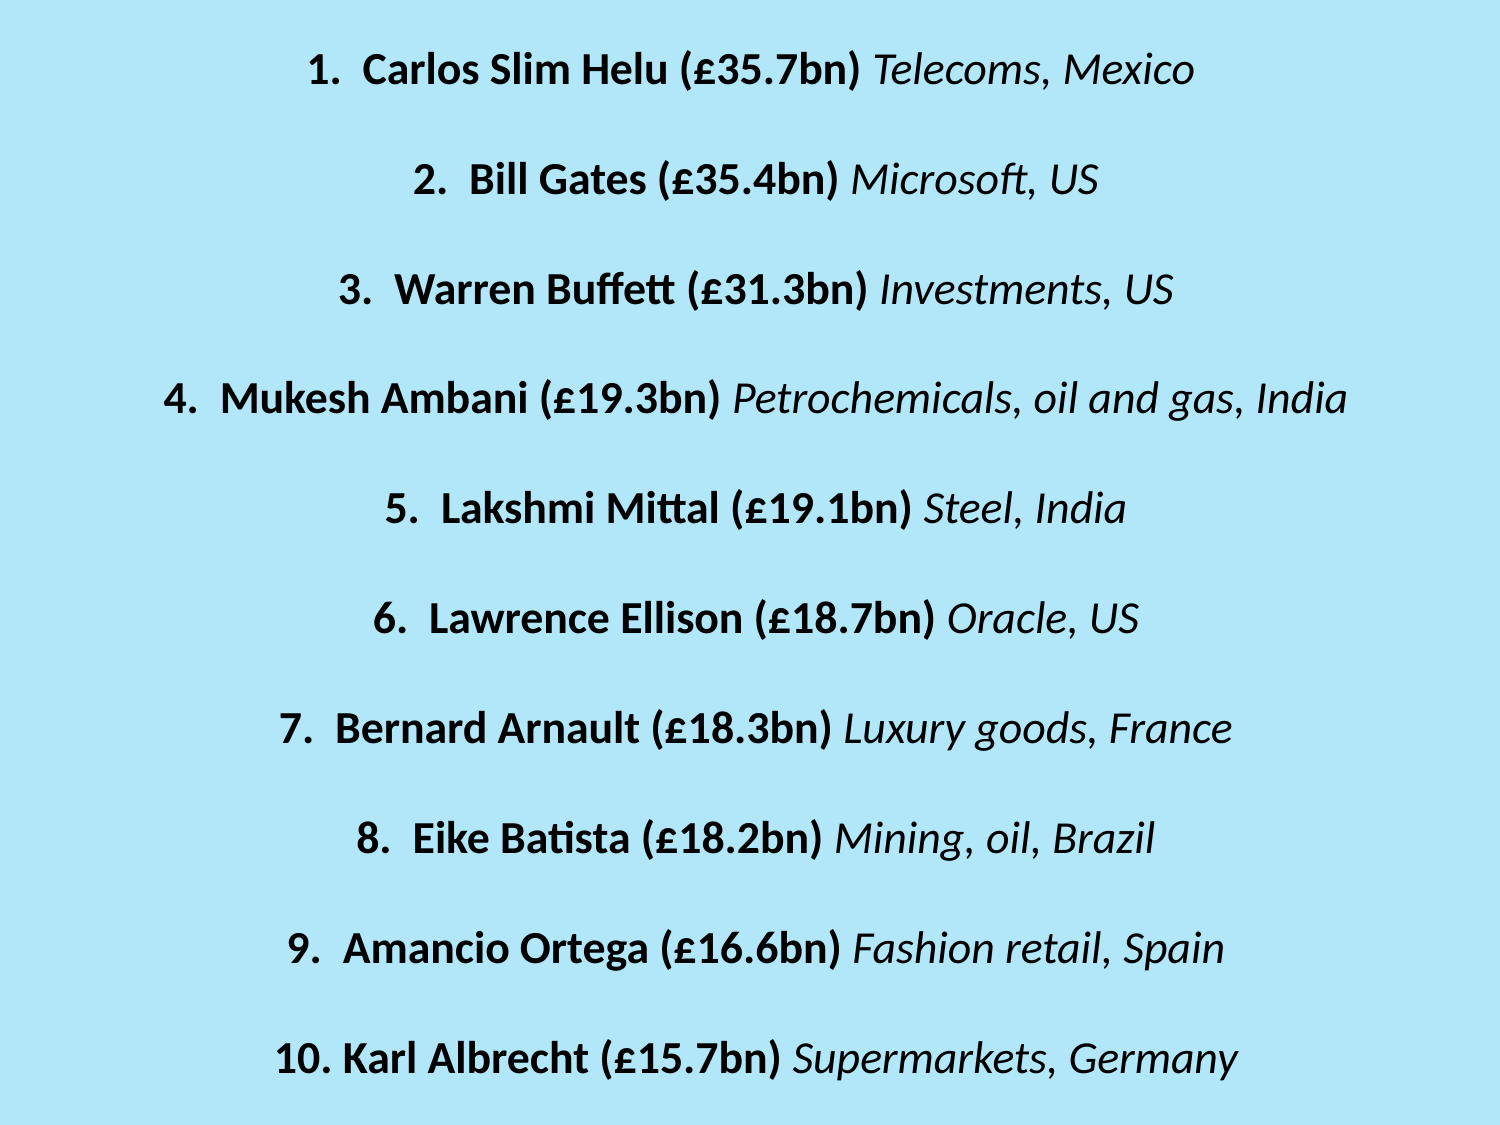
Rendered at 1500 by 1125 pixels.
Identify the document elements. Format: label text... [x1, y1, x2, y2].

text_box Carlos Slim Helu (£35.7bn) Telecoms, Mexico Bill Gates (£35.4bn) Microsoft, US Warren Buffett (£31.3bn) Investments, US Mukesh Ambani (£19.3bn) Petrochemicals, oil and gas, India Lakshmi Mittal (£19.1bn) Steel, India Lawrence Ellison (£18.7bn) Oracle, US Bernard Arnault (£18.3bn) Luxury goods, France Eike Batista (£18.2bn) Mining, oil, Brazil Amancio Ortega (£16.6bn) Fashion retail, Spain Karl Albrecht (£15.7bn) Supermarkets, Germany [53, 30, 1459, 1091]
